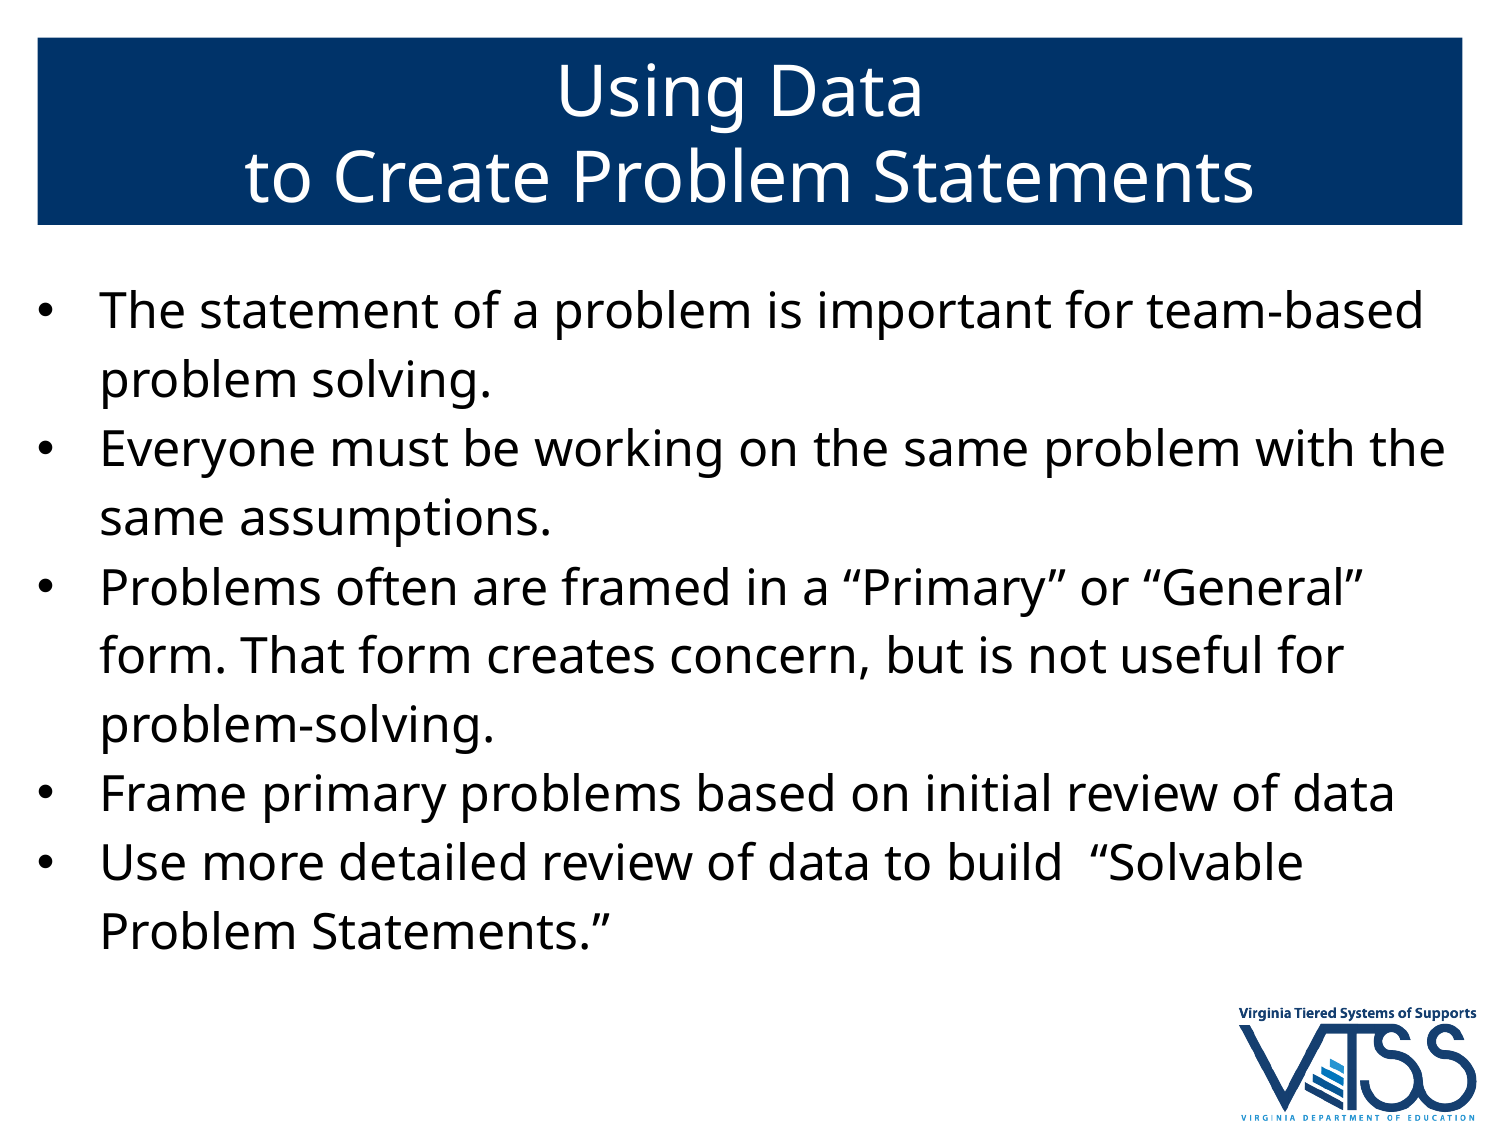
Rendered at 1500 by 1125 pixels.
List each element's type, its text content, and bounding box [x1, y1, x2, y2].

list The statement of a problem is important for team-based problem solving. Everyone must be working on the same problem with the same assumptions. Problems often are framed in a “Primary” or “General” form. That form creates concern, but is not useful for problem-solving. Frame primary problems based on initial review of data Use more detailed review of data to build “Solvable Problem Statements.” [9, 262, 1491, 1013]
picture [1237, 1013, 1478, 1125]
title Using Data to Create Problem Statements [37, 37, 1463, 225]
